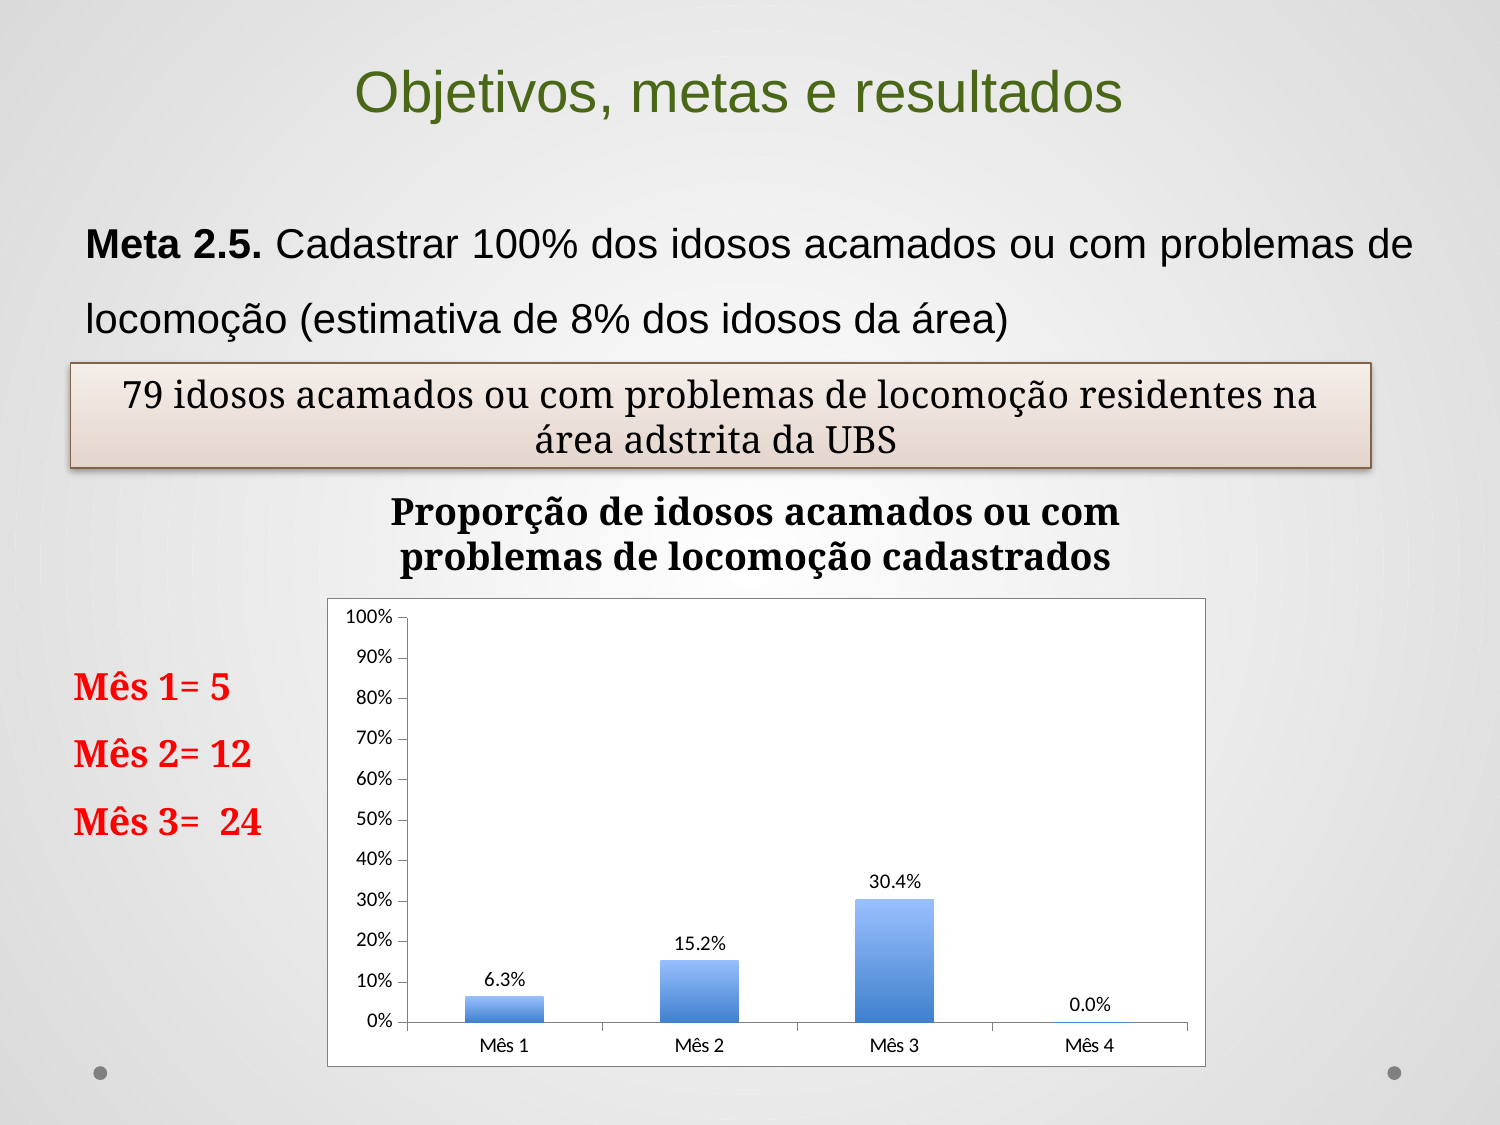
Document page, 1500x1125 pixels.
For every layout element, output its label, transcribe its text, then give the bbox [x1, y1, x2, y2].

chart [327, 597, 1206, 1068]
list Meta 2.5. Cadastrar 100% dos idosos acamados ou com problemas de locomoção (estimativa de 8% dos idosos da área) [70, 184, 1430, 364]
title Objetivos, metas e resultados [64, 42, 1415, 132]
text_box Mês 1= 5 Mês 2= 12 Mês 3= 24 [58, 632, 321, 851]
text_box Proporção de idosos acamados ou com problemas de locomoção cadastrados [304, 480, 1207, 631]
text_box 79 idosos acamados ou com problemas de locomoção residentes na área adstrita da UBS [70, 362, 1372, 469]
